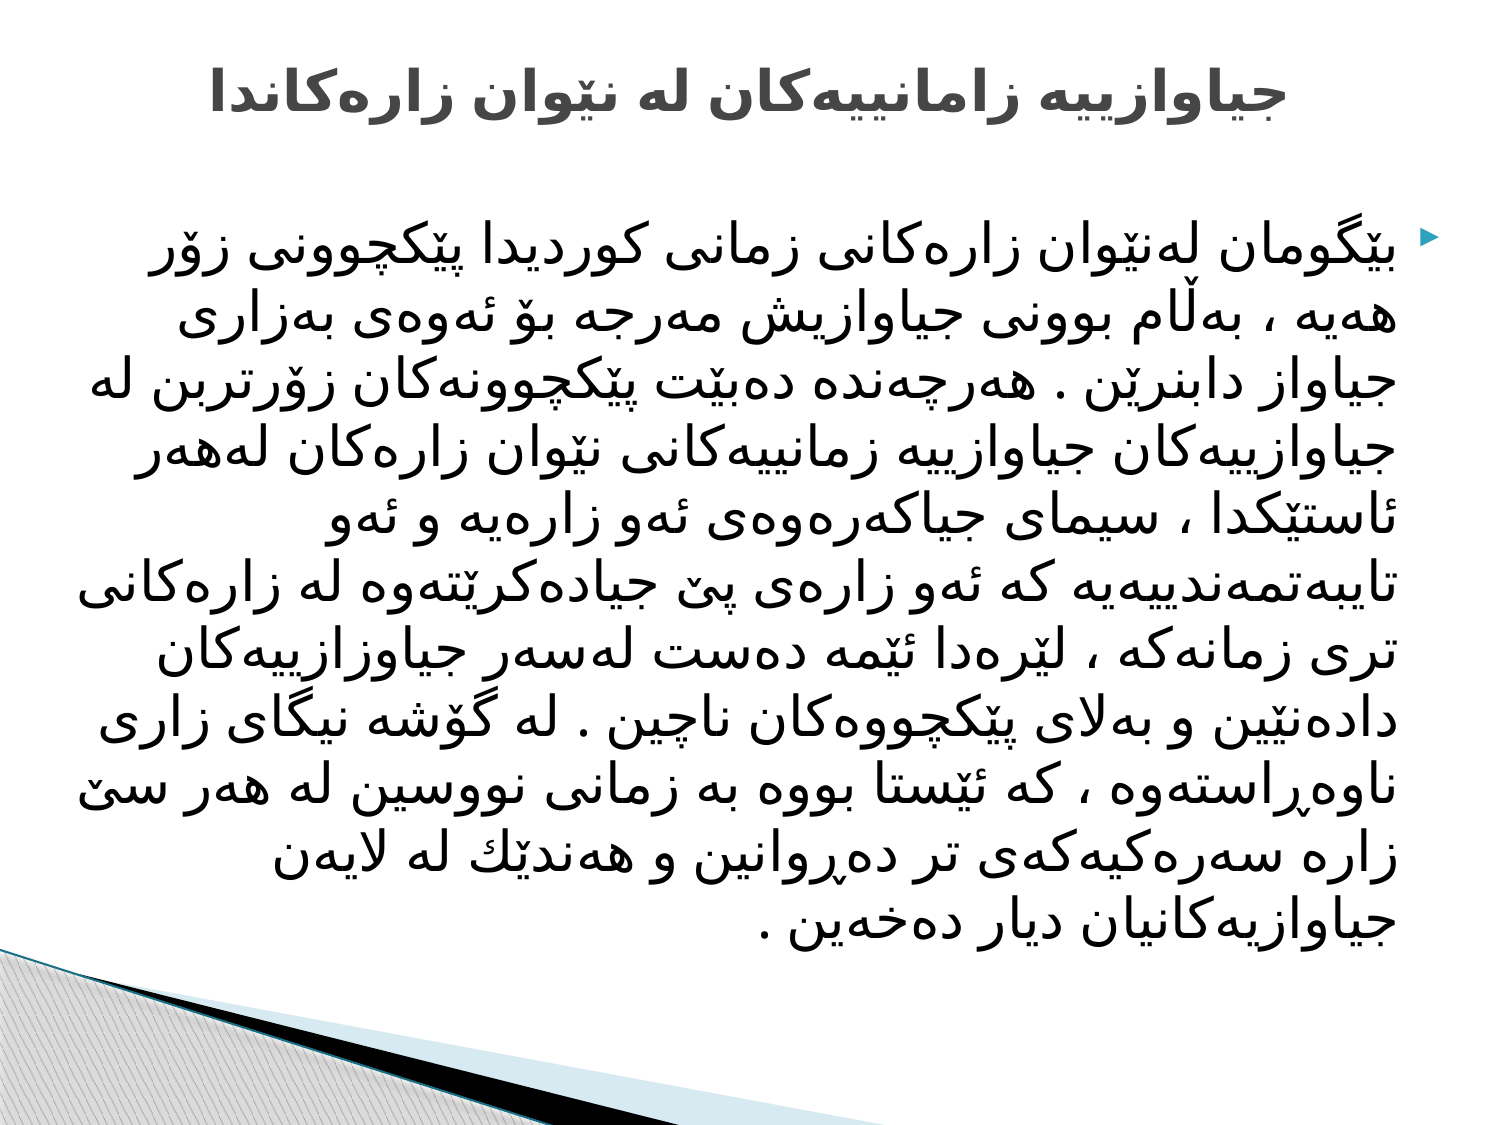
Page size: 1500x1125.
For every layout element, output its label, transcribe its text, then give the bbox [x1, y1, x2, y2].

title جیاوازییه‌ زامانییه‌كان له‌ نێوان زاره‌كاندا [75, 45, 1425, 200]
list بێگومان له‌نێوان زاره‌كانی زمانی كوردیدا پێكچوونی زۆر هه‌یه‌ ، به‌ڵام بوونی جیاوازیش مه‌رجه‌ بۆ ئه‌وه‌ی به‌زاری جیاواز دابنرێن . هه‌رچه‌نده‌ ده‌بێت پێكچوونه‌كان زۆرتربن له‌ جیاوازییه‌كان جیاوازییه‌ زمانییه‌كانی نێوان زاره‌كان له‌هه‌ر ئاستێكدا ، سیمای جیاكه‌ره‌وه‌ی ئه‌و زاره‌یه‌ و ئه‌و تایبه‌تمه‌ندییه‌یه‌ كه‌ ئه‌و زاره‌ی پێ جیاده‌كرێته‌وه‌ له‌ زاره‌كانی تری زمانه‌كه‌ ، لێره‌دا ئێمه‌ ده‌ست له‌سه‌ر جیاوزازییه‌كان داده‌نێین و به‌لای پێكچووه‌كان ناچین . له‌ گۆشه‌ نیگای زاری ناوه‌ڕاسته‌وه‌ ، كه‌ ئێستا بووه‌ به‌ زمانی نووسین له‌ هه‌ر سێ زاره‌ سه‌ره‌كیه‌كه‌ی تر ده‌ڕوانین و هه‌ندێك له‌ لایه‌ن جیاوازیه‌كانیان دیار ده‌خه‌ین . [37, 200, 1475, 1038]
